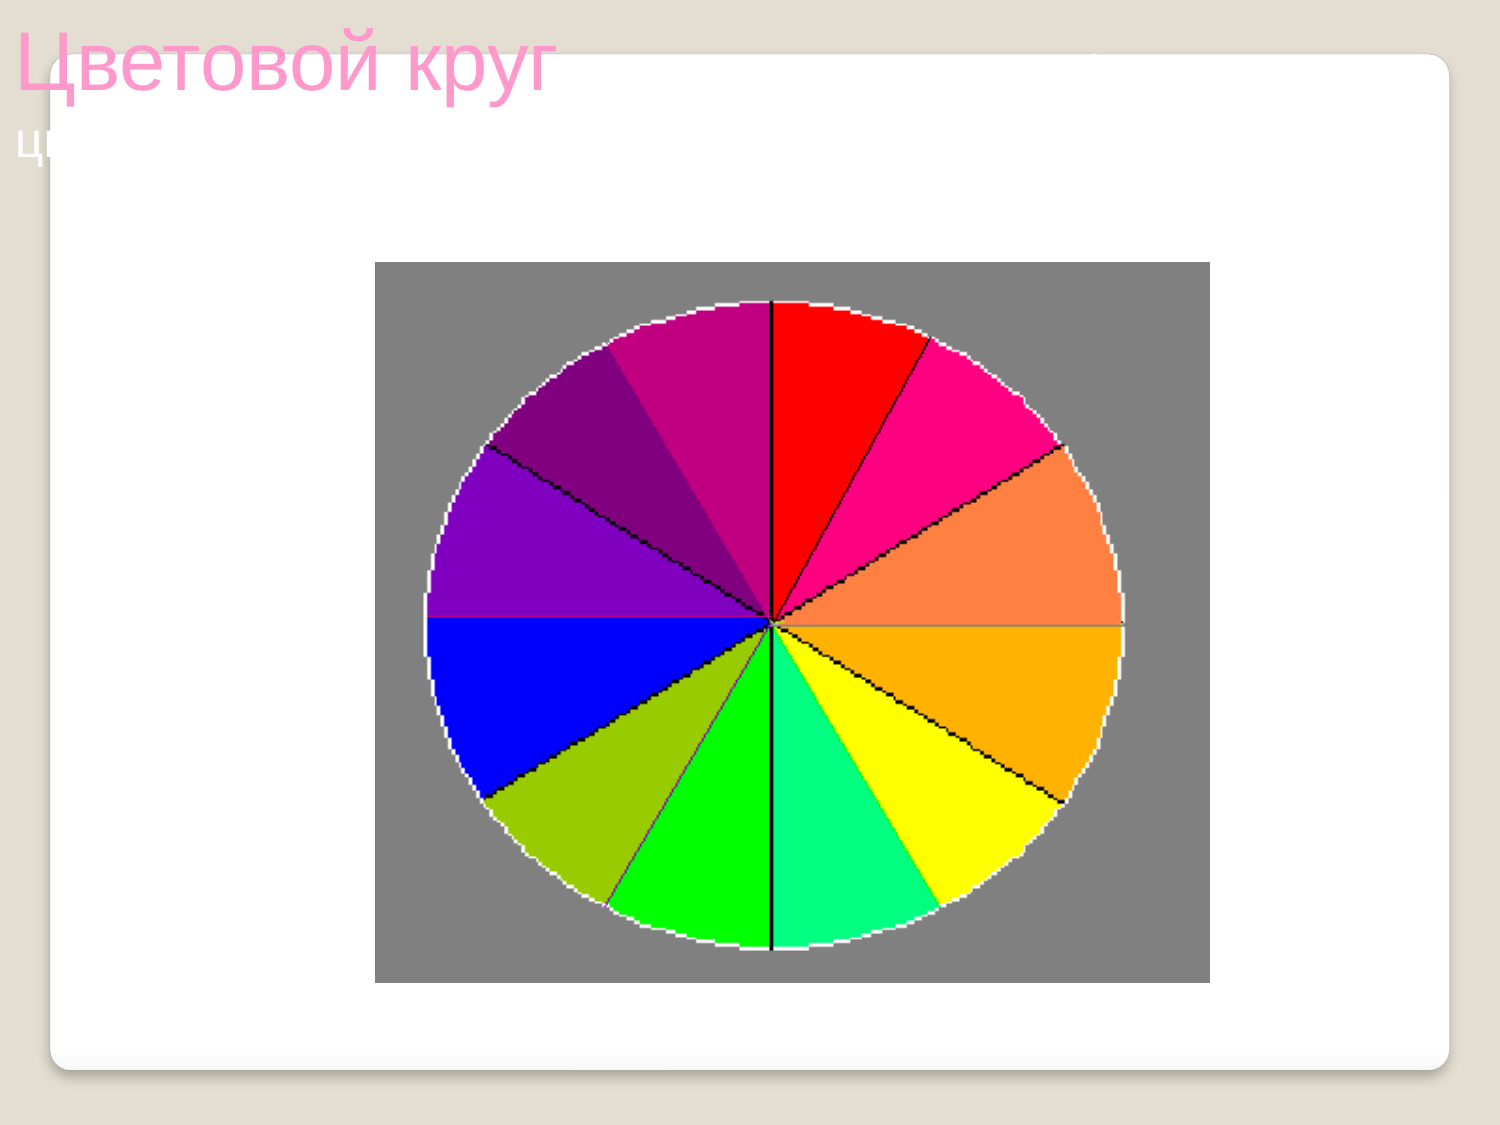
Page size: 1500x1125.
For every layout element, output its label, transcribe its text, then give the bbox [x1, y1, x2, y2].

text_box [374, 262, 1210, 983]
text_box Цветовой круг можно расширить, добавляя в него цвета, полученные смешением основных и составных цветов [0, 0, 1500, 175]
